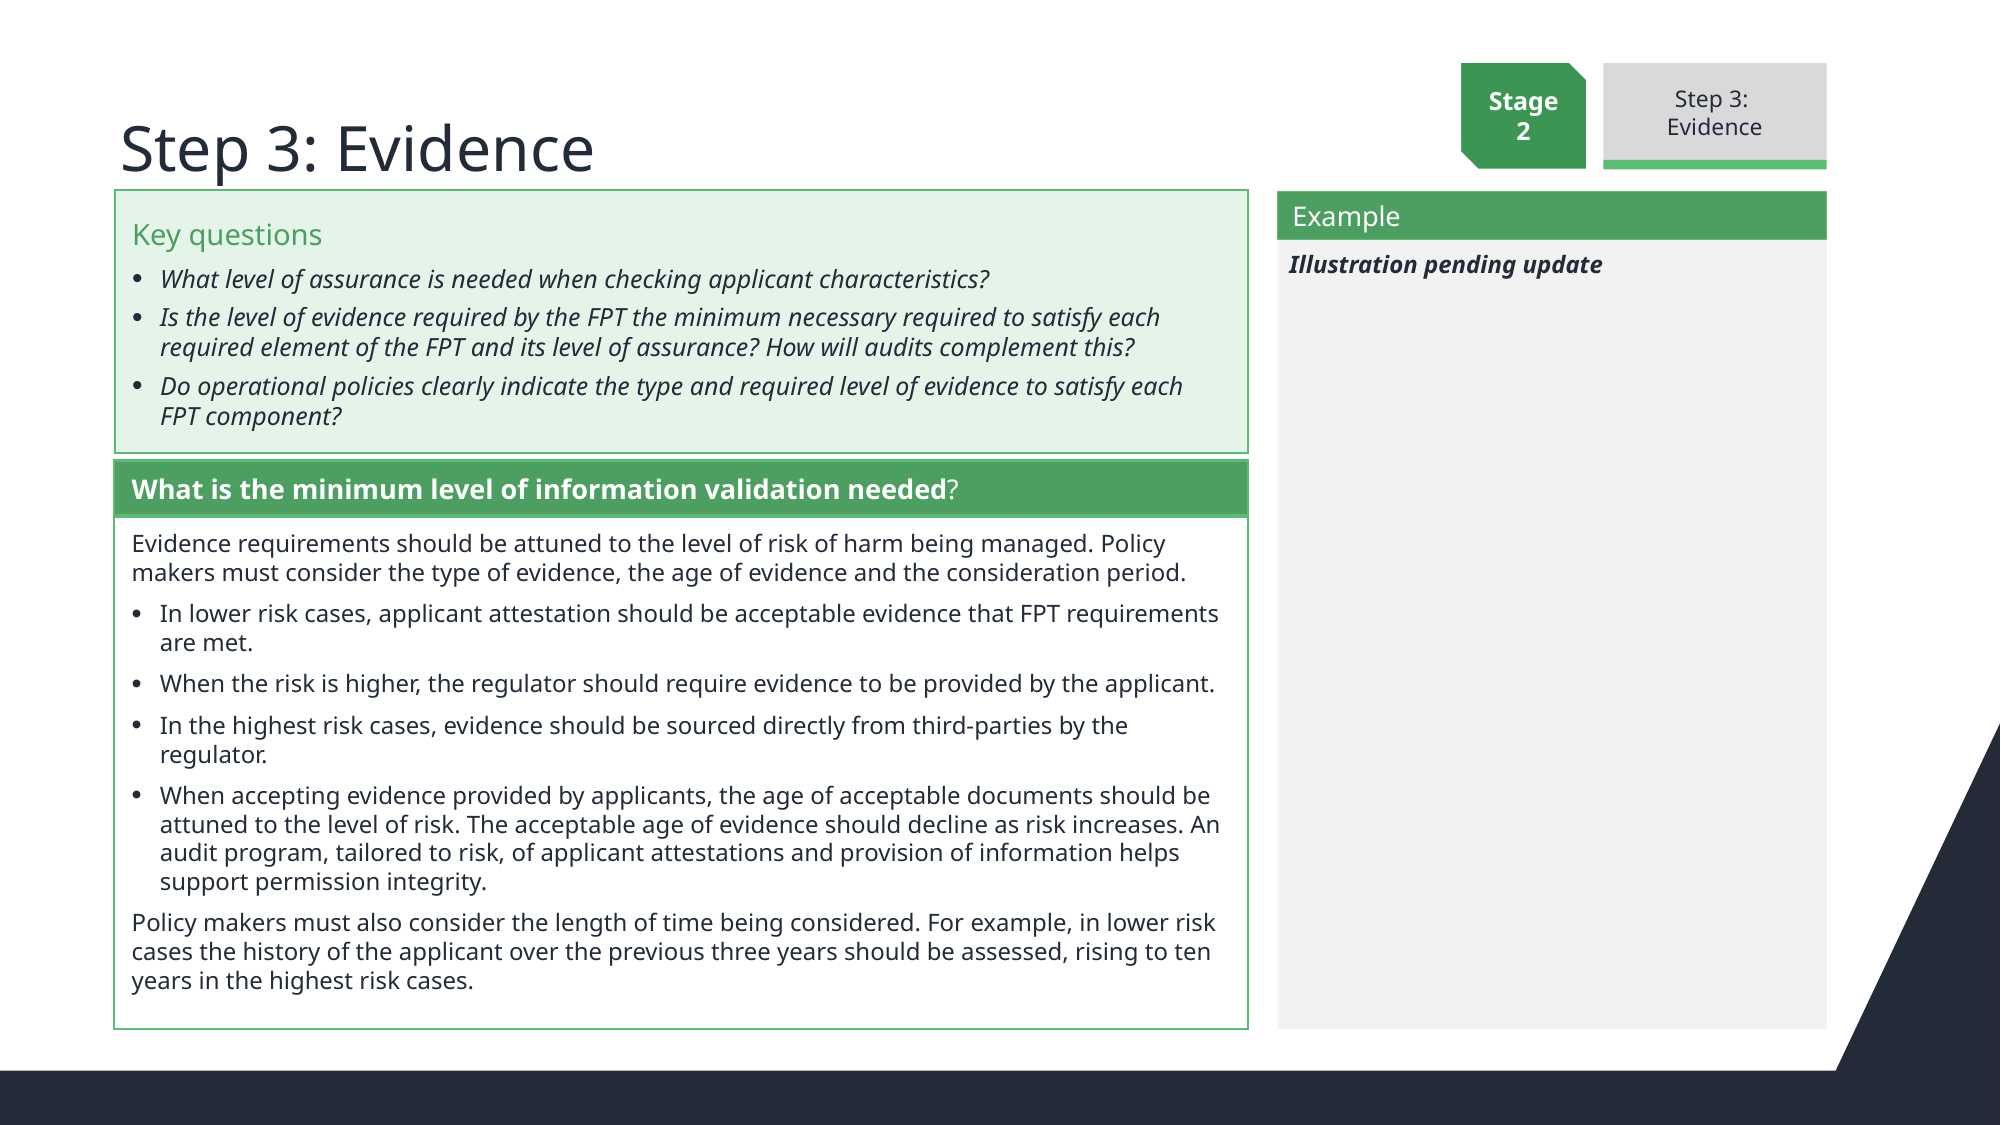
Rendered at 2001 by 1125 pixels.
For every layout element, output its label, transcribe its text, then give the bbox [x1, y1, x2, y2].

text_box Stage 2 [1458, 59, 1590, 172]
text_box Evidence requirements should be attuned to the level of risk of harm being managed. Policy makers must consider the type of evidence, the age of evidence and the consideration period. In lower risk cases, applicant attestation should be acceptable evidence that FPT requirements are met. When the risk is higher, the regulator should require evidence to be provided by the applicant. In the highest risk cases, evidence should be sourced directly from third-parties by the regulator. When accepting evidence provided by applicants, the age of acceptable documents should be attuned to the level of risk. The acceptable age of evidence should decline as risk increases. An audit program, tailored to risk, of applicant attestations and provision of information helps support permission integrity. Policy makers must also consider the length of time being considered. For example, in lower risk cases the history of the applicant over the previous three years should be assessed, rising to ten years in the highest risk cases. [113, 516, 1249, 1030]
title Step 3: Evidence [114, 22, 1829, 193]
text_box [1603, 63, 1827, 170]
text_box Key questions What level of assurance is needed when checking applicant characteristics? Is the level of evidence required by the FPT the minimum necessary required to satisfy each required element of the FPT and its level of assurance? How will audits complement this? Do operational policies clearly indicate the type and required level of evidence to satisfy each FPT component? [114, 189, 1249, 454]
list Illustration pending update [1277, 240, 1827, 1030]
text_box What is the minimum level of information validation needed? [113, 459, 1249, 516]
text_box Example [1277, 191, 1827, 240]
